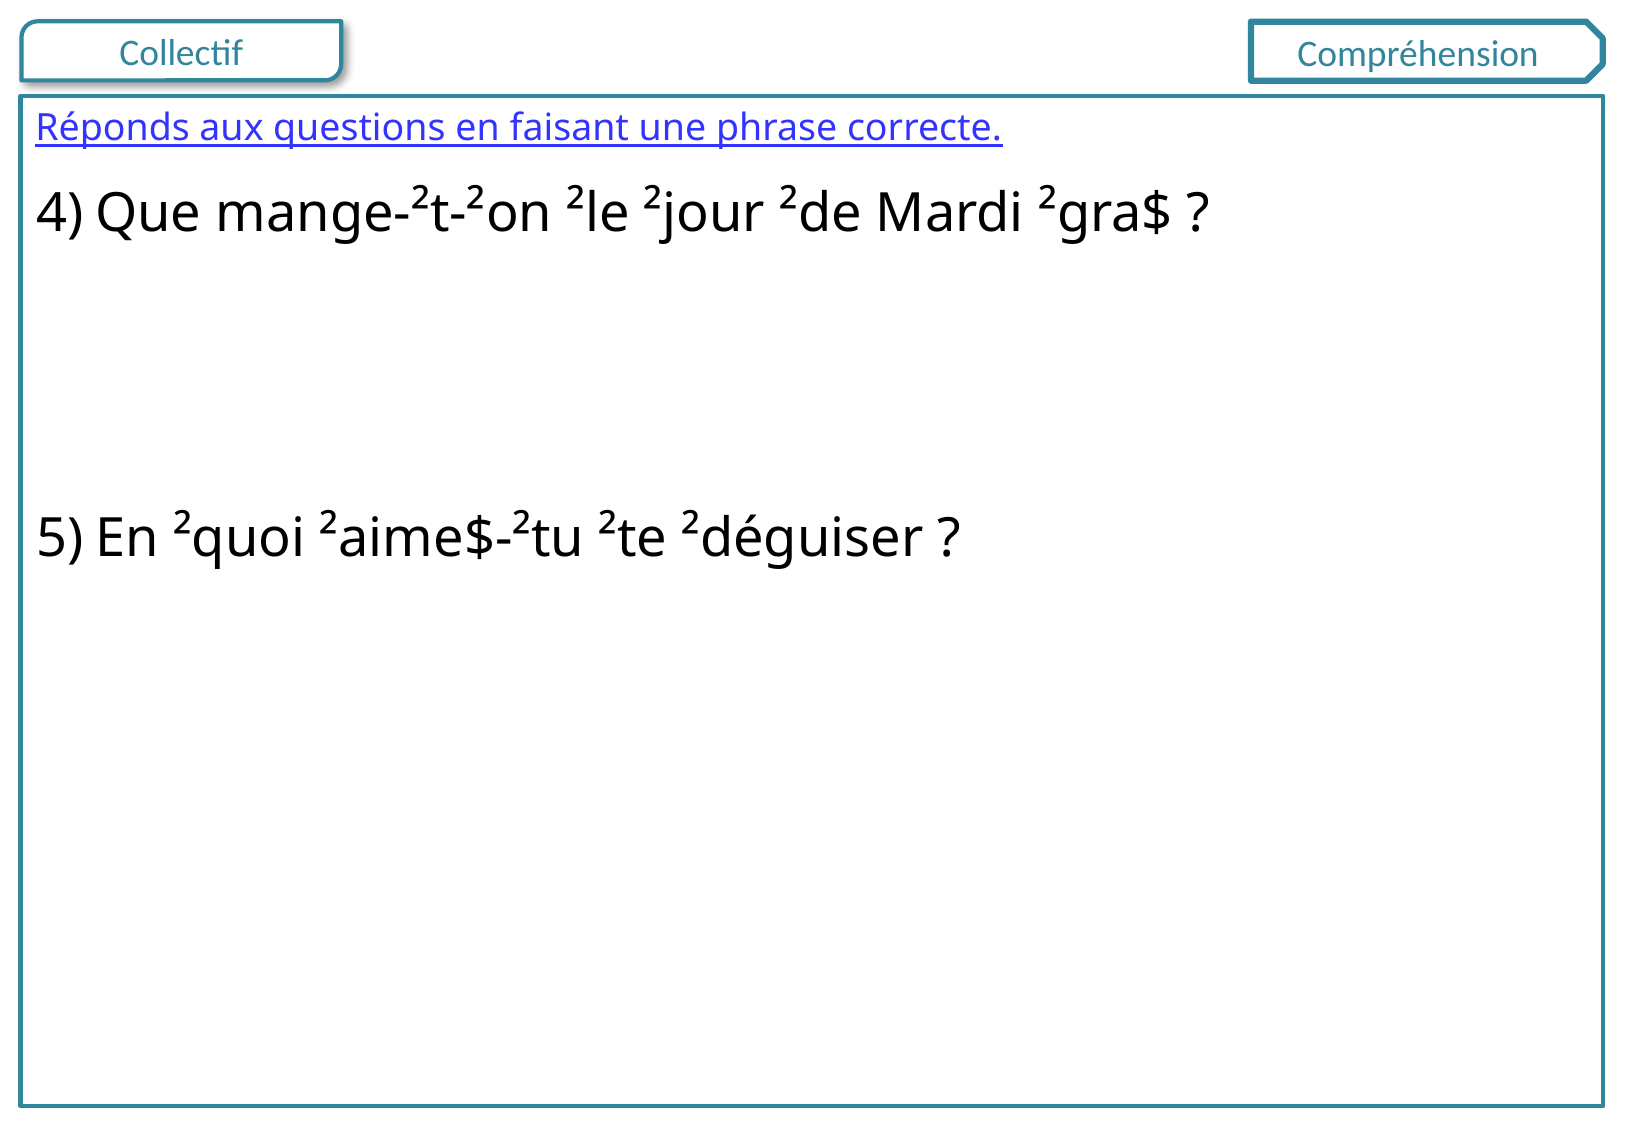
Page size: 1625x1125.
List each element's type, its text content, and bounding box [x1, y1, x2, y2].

list Compréhension [1251, 21, 1585, 81]
list Que mange-²t-²on ²le ²jour ²de Mardi ²gra$ ? En ²quoi ²aime$-²tu ²te ²déguiser ? [21, 137, 1604, 1106]
list Réponds aux questions en faisant une phrase correcte. [18, 94, 1605, 1108]
